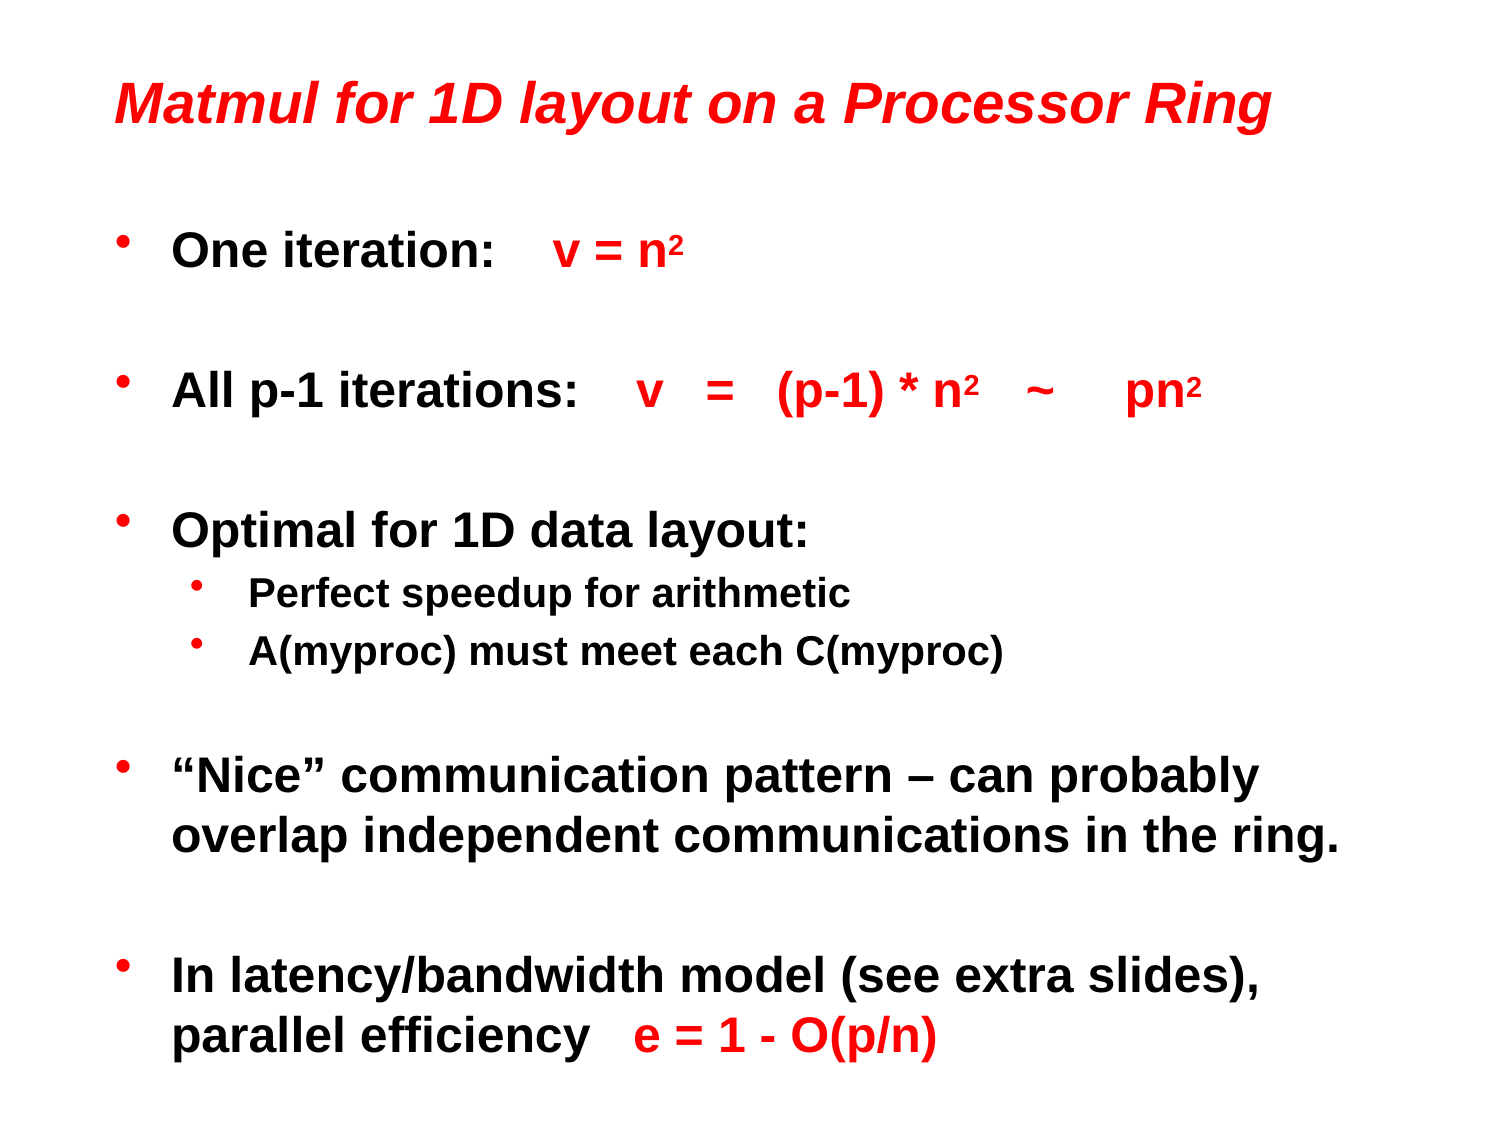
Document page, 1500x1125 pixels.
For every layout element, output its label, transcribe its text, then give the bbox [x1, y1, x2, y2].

list One iteration: v = n2 All p-1 iterations: v = (p-1) * n2 ~ pn2 Optimal for 1D data layout: Perfect speedup for arithmetic A(myproc) must meet each C(myproc) “Nice” communication pattern – can probably overlap independent communications in the ring. In latency/bandwidth model (see extra slides), parallel efficiency e = 1 - O(p/n) [99, 149, 1463, 1088]
title Matmul for 1D layout on a Processor Ring [99, 49, 1330, 149]
